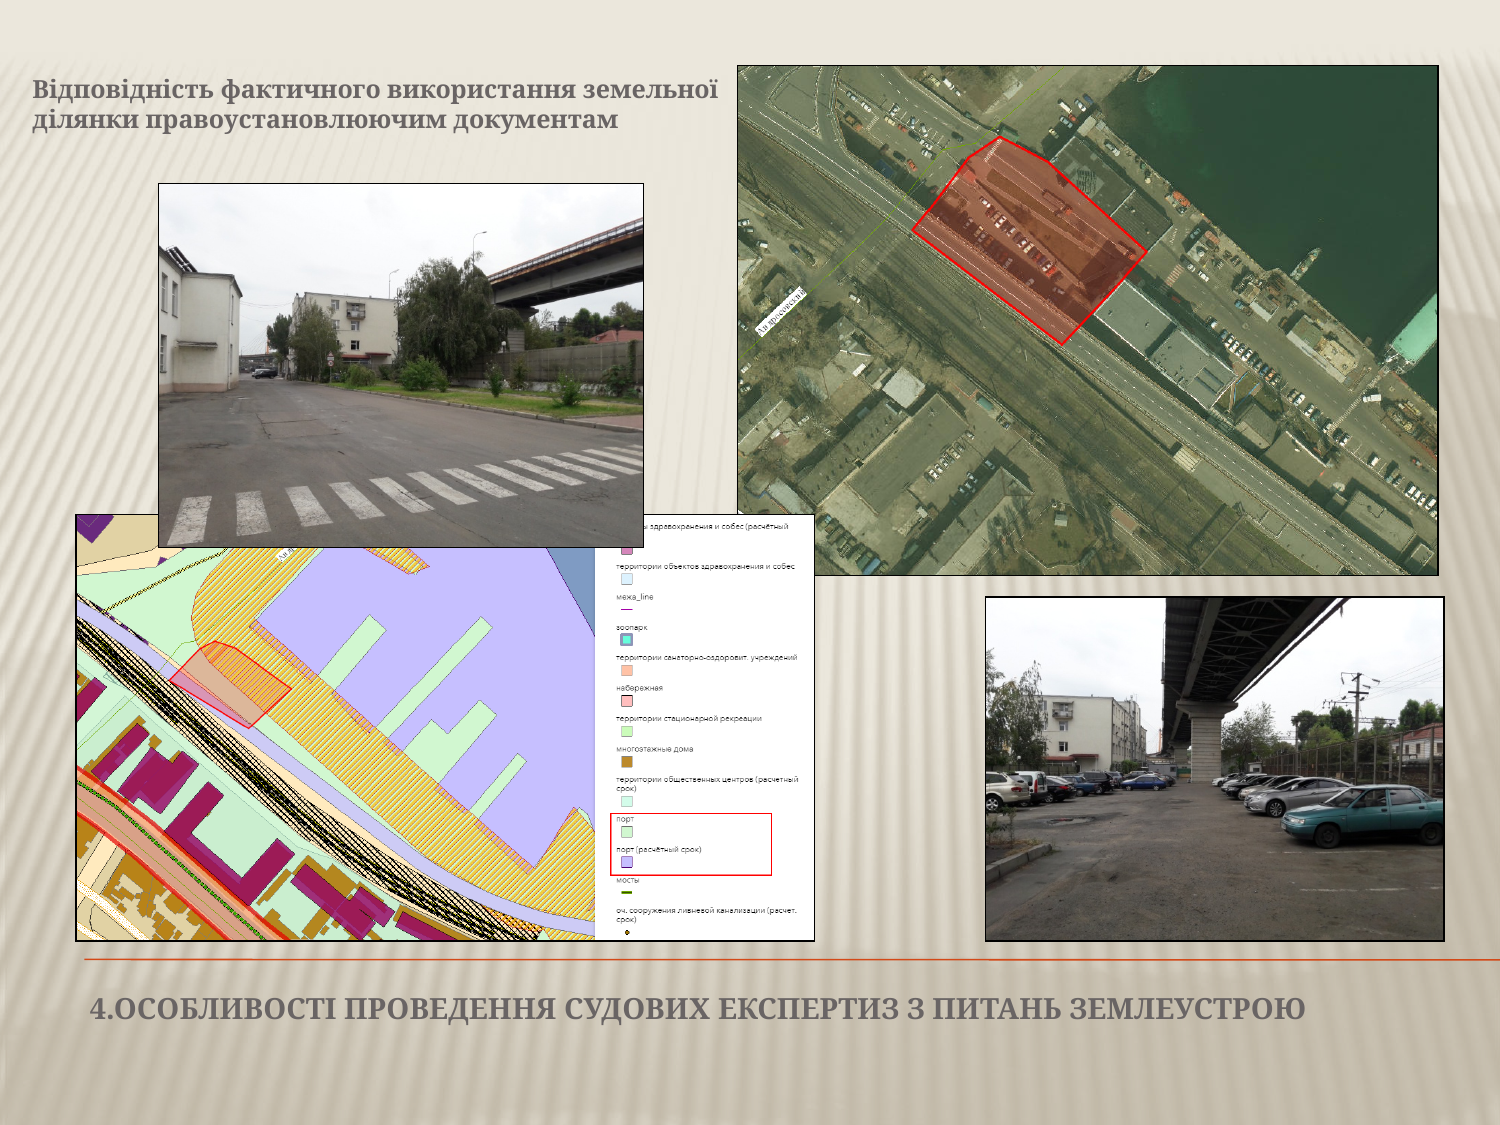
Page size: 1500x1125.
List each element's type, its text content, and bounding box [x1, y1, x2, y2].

title 4.Особливості проведення судових експертиз з питань землеустрою [75, 987, 1463, 1074]
picture [985, 597, 1444, 941]
list Відповідність фактичного використання земельної ділянки правоустановлюючим документам [17, 66, 735, 151]
picture [76, 65, 1438, 941]
